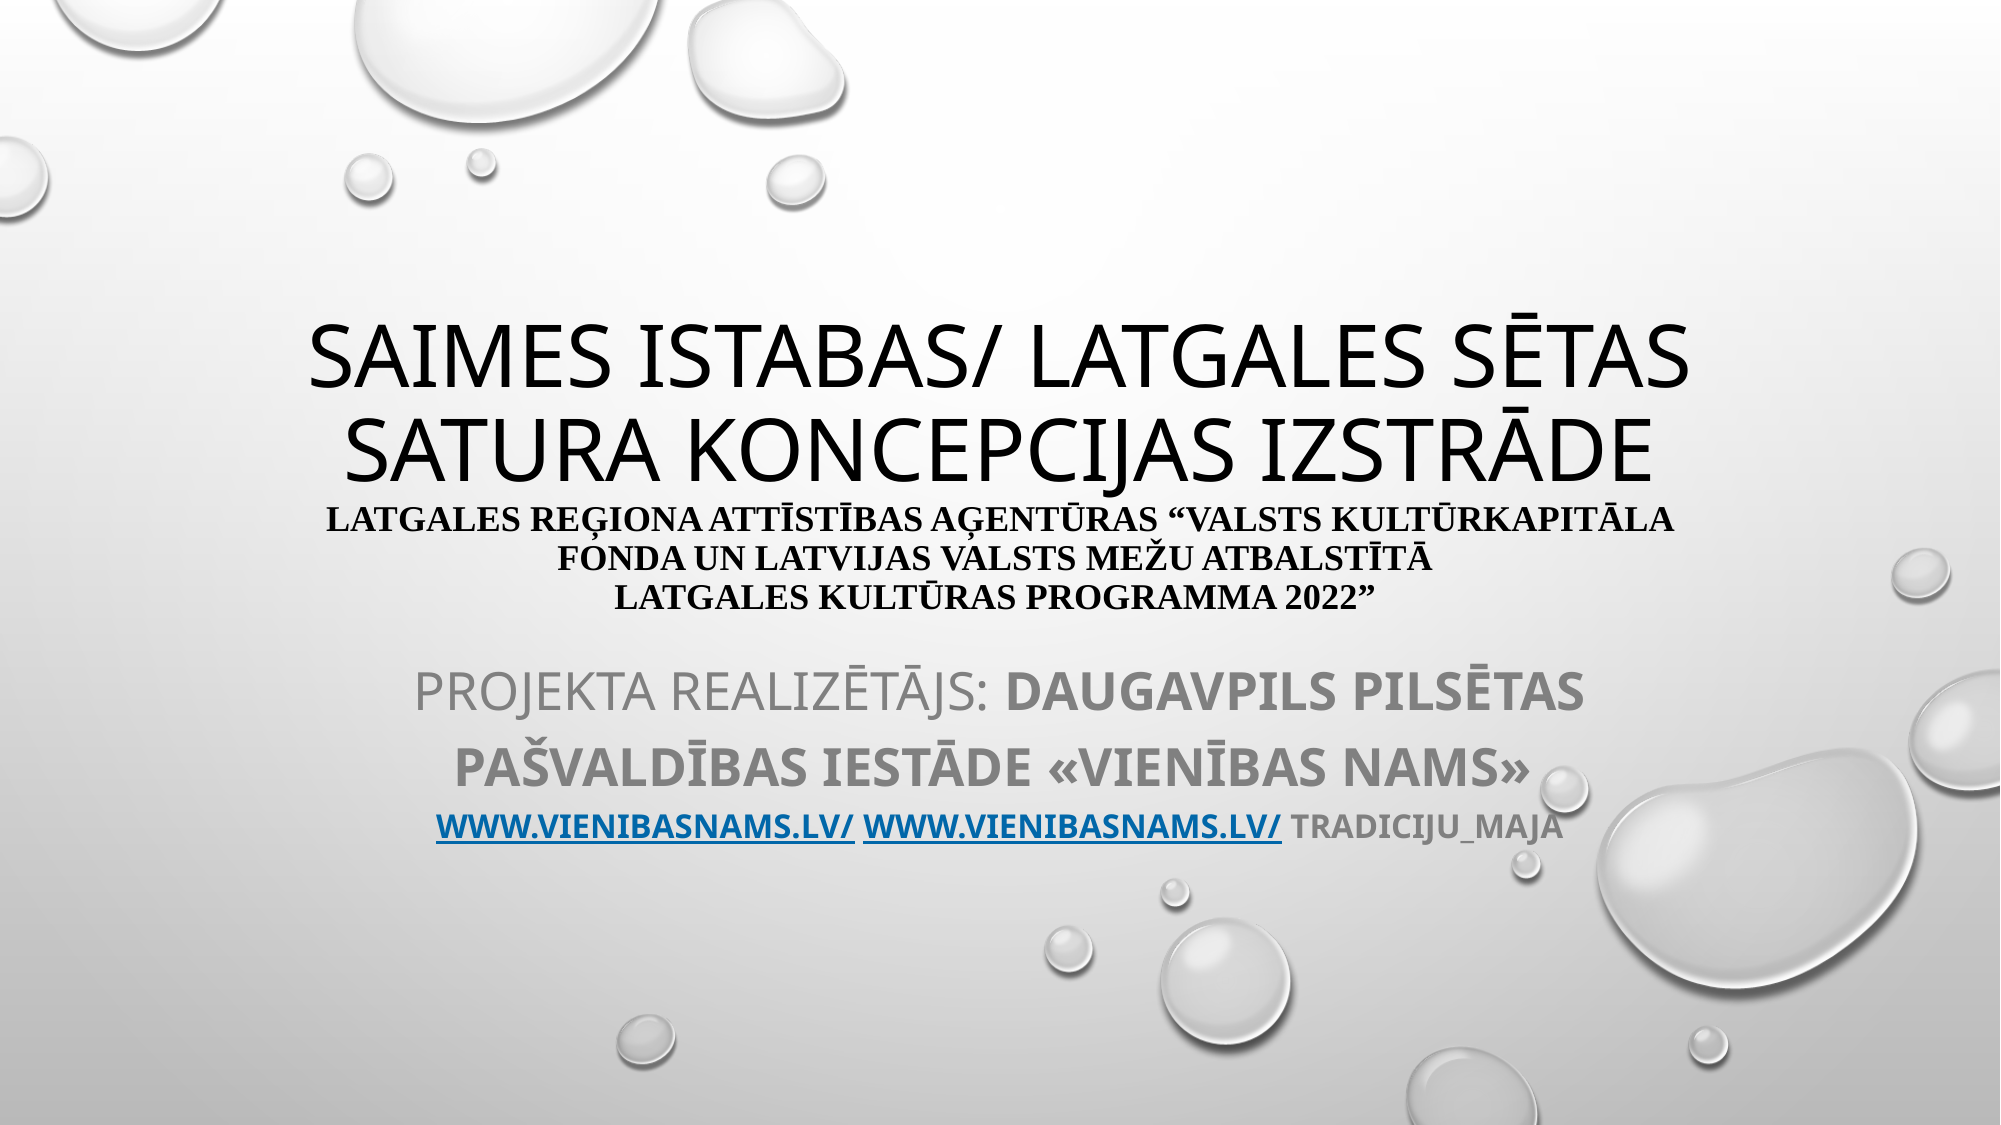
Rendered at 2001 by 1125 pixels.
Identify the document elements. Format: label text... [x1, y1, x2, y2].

title Saimes istabas/ Latgales sētas satura koncepcijas izstrāde Latgales reģiona attīstības aģentūras “Valsts kultūrkapitāla fonda un Latvijas valsts mežu atbalstītā Latgales kultūras programma 2022” [287, 213, 1713, 625]
subtitle Projekta realizētājs: Daugavpils pilsētas pašvaldības iestāde «Vienības nams» www.vienibasnams.lv/ www.vienibasnams.lv/ Tradiciju_maja [287, 637, 1713, 863]
picture [0, 0, 2000, 1125]
